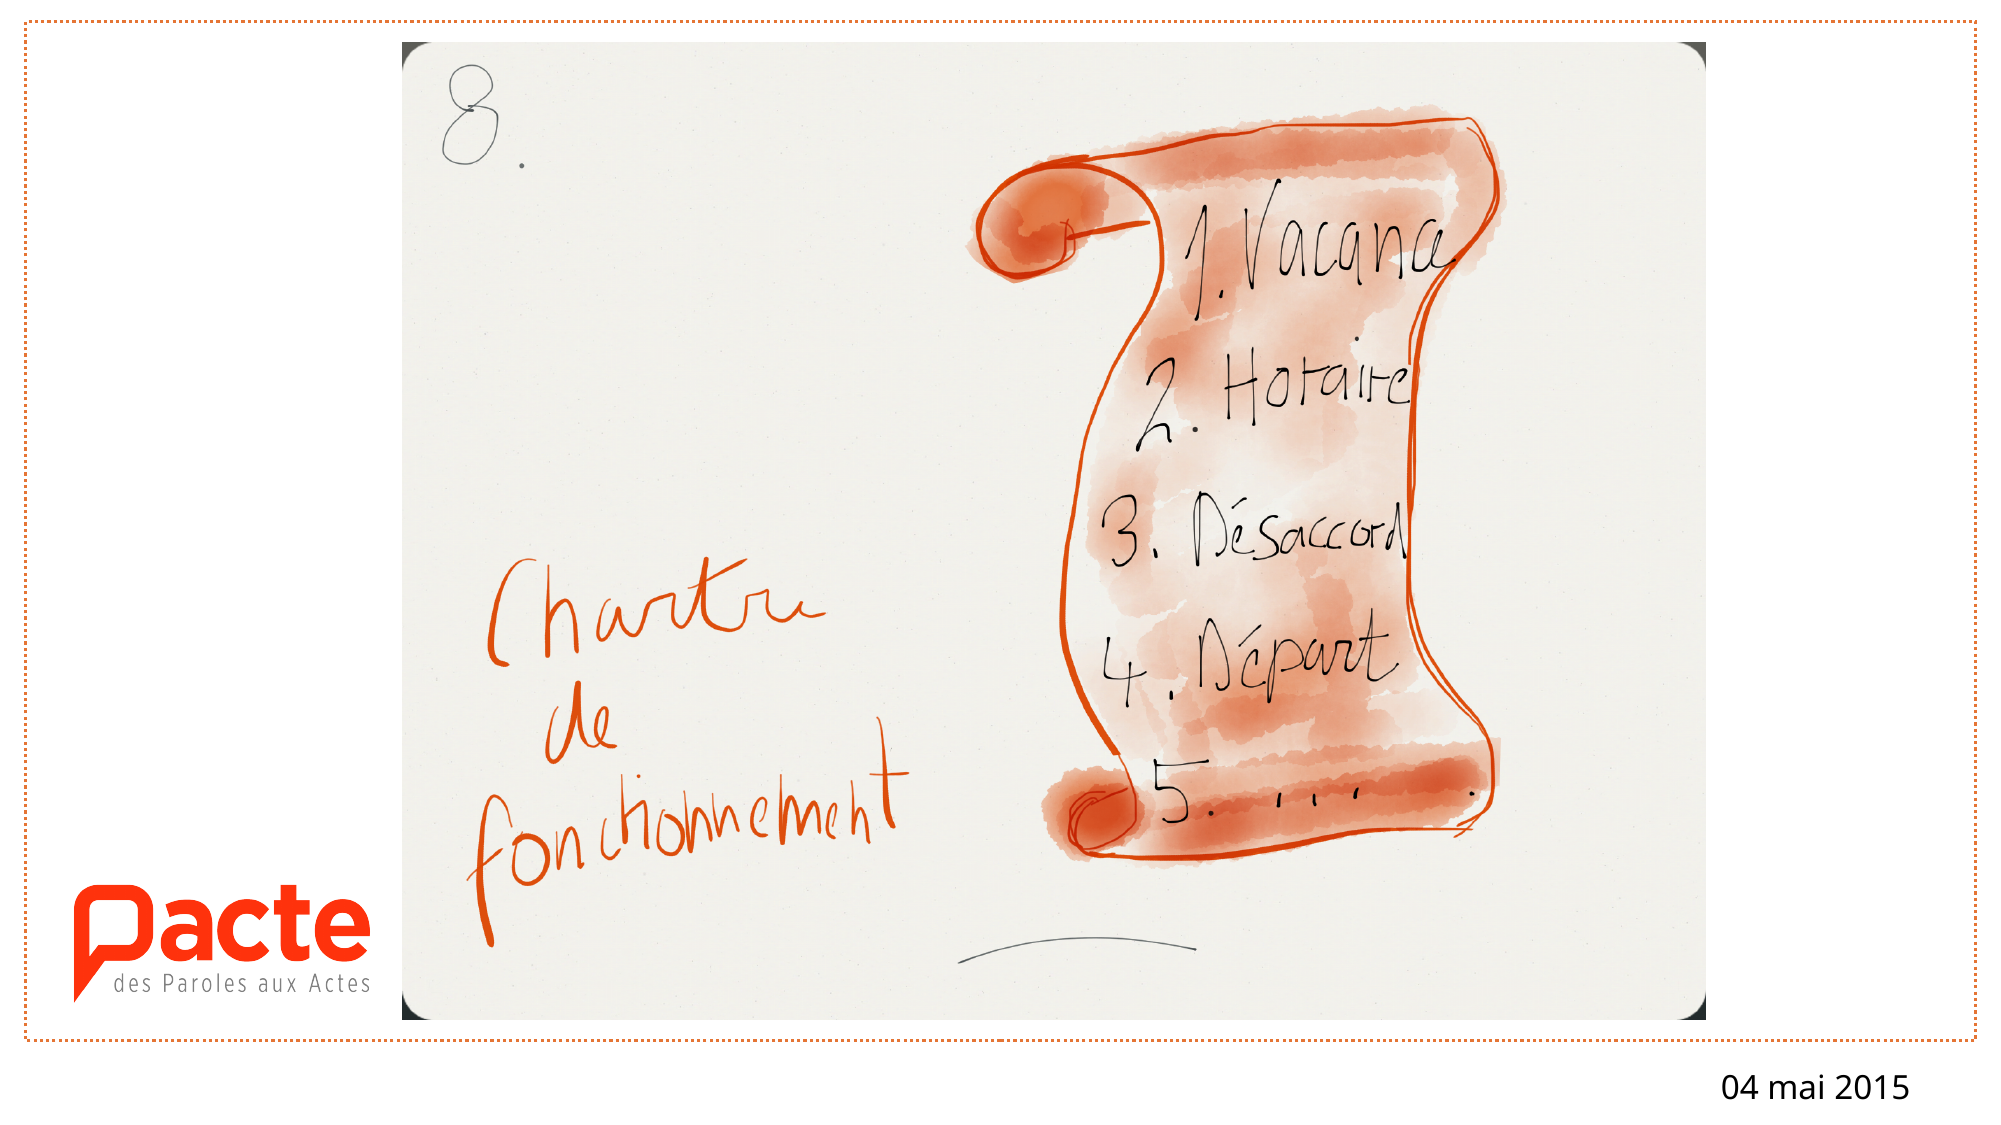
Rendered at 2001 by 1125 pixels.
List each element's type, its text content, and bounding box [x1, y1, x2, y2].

picture [0, 42, 1706, 1060]
text_box [25, 21, 1977, 1041]
text_box 04 mai 2015 [1706, 1059, 1976, 1114]
